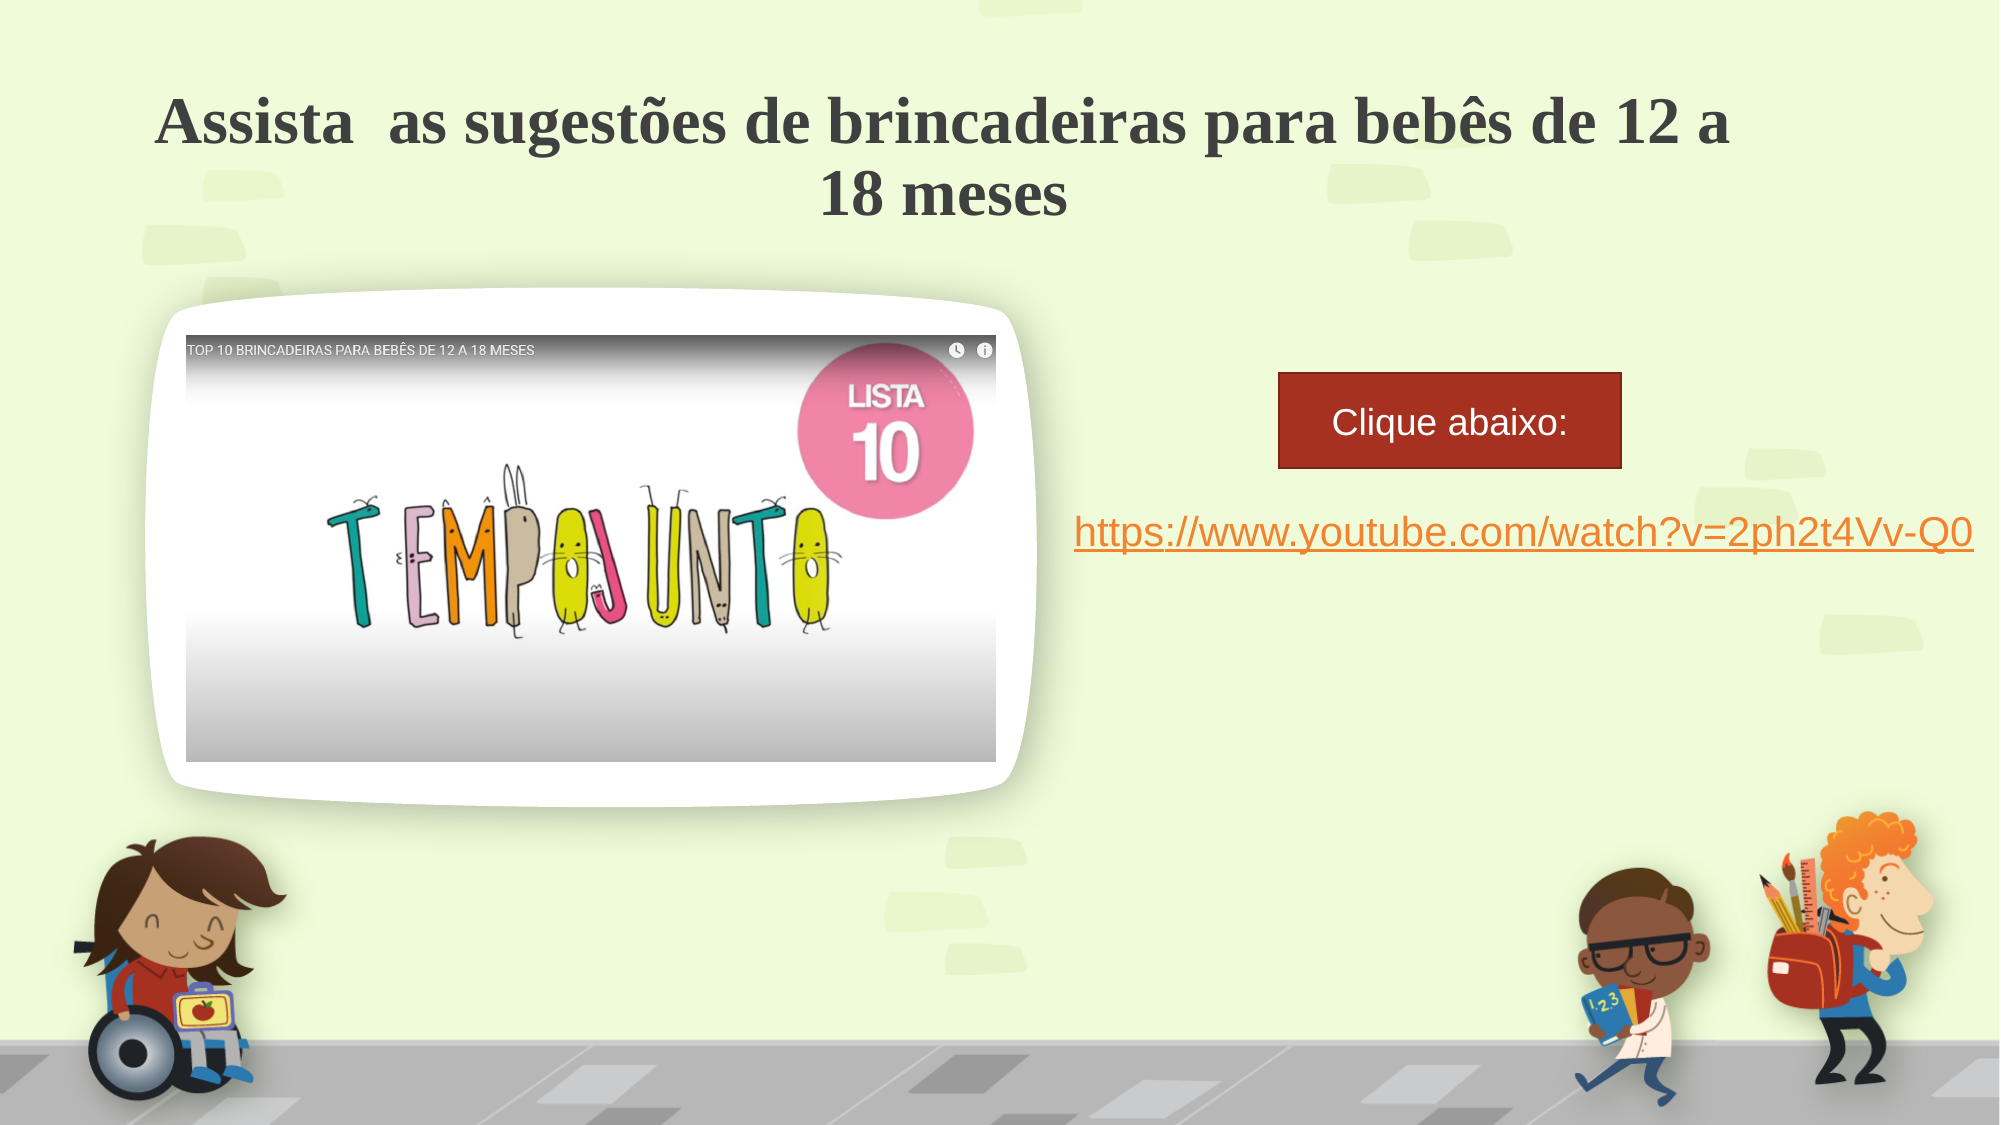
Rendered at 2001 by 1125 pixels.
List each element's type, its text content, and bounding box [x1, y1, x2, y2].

picture [0, 0, 2000, 1125]
title Assista as sugestões de brincadeiras para bebês de 12 a 18 meses [137, 59, 1750, 238]
list https://www.youtube.com/watch?v=2ph2t4Vv-Q0 [1059, 503, 2000, 663]
text_box Clique abaixo: [1278, 372, 1622, 469]
